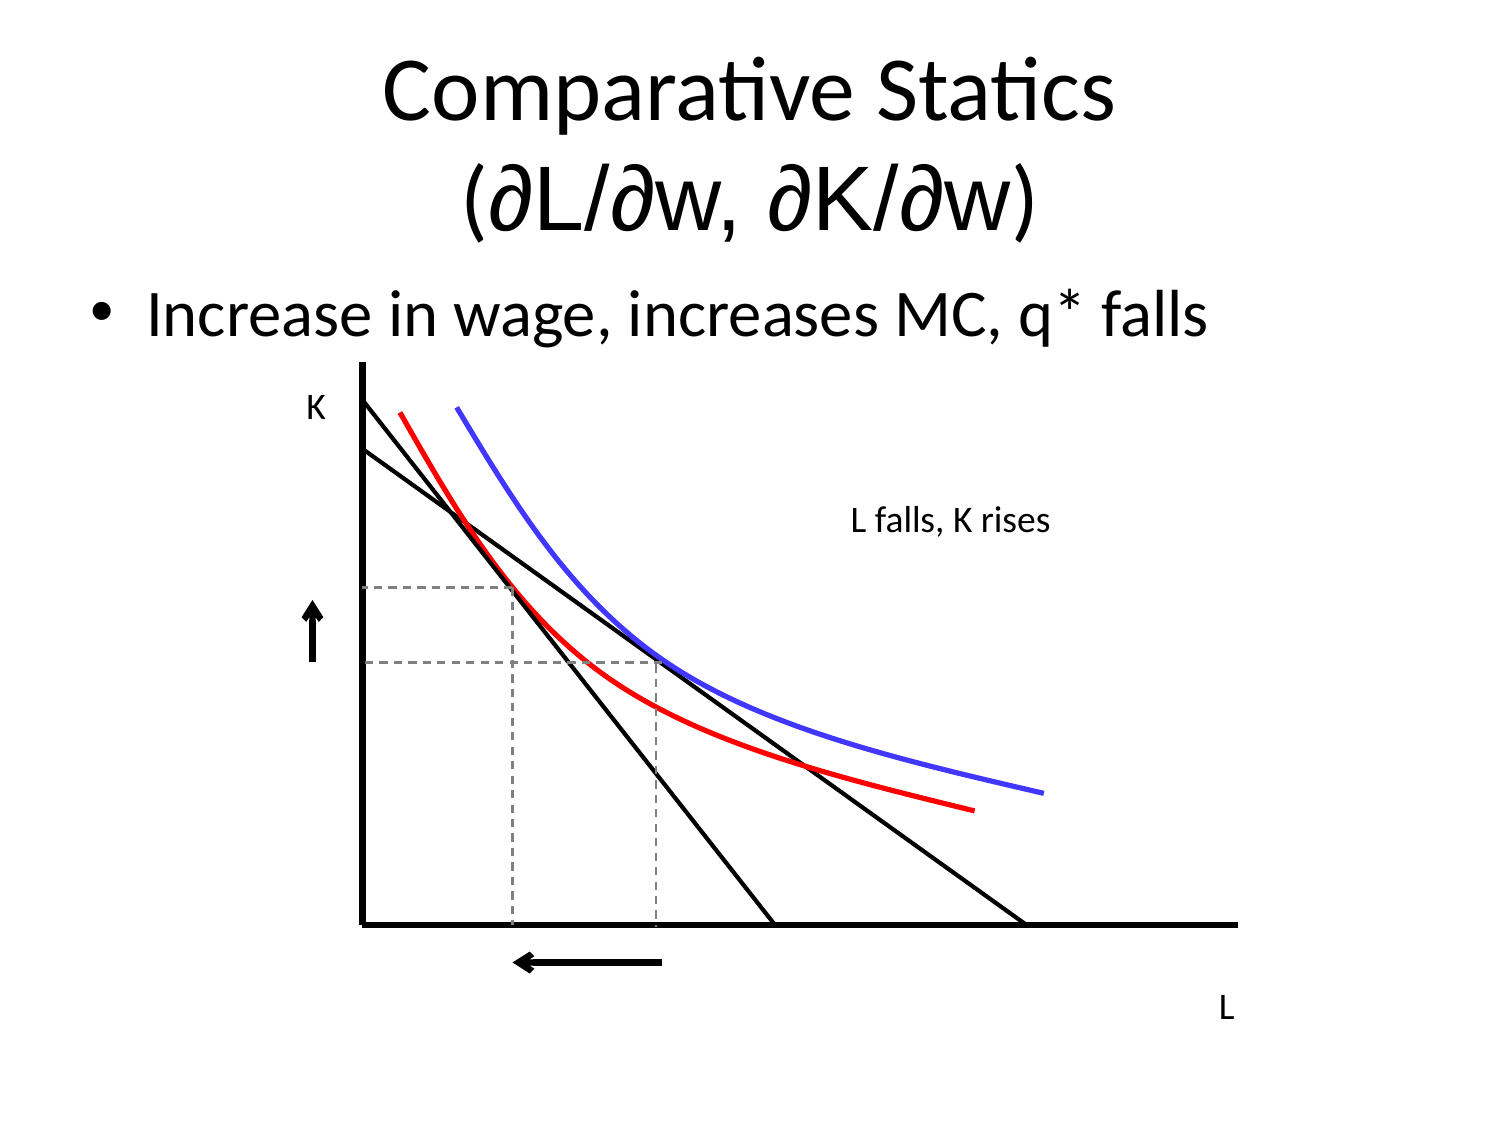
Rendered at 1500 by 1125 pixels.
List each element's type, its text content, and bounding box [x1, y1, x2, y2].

text_box L falls, K rises [1030, 487, 1066, 548]
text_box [362, 399, 776, 926]
text_box [1030, 784, 1045, 795]
text_box K [291, 374, 341, 435]
list Increase in wage, increases MC, q* falls [74, 262, 1413, 351]
title Comparative Statics (∂L/∂w, ∂K/∂w) [74, 44, 1426, 233]
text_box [779, 449, 1027, 926]
text_box L [1203, 974, 1250, 1035]
